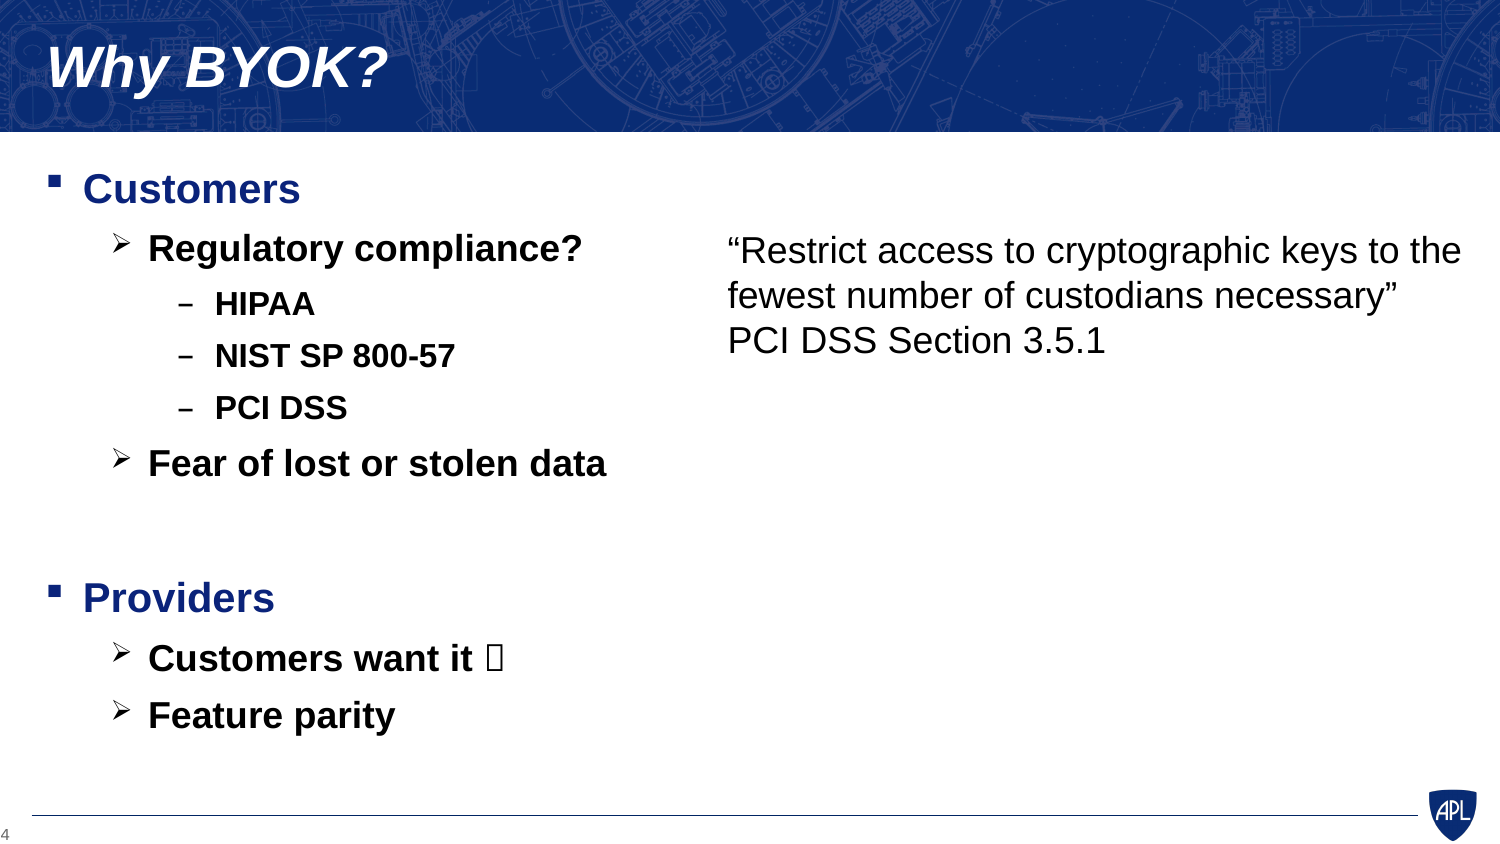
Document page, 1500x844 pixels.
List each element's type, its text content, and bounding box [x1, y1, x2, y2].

picture [1423, 784, 1483, 844]
list Customers Regulatory compliance? HIPAA NIST SP 800-57 PCI DSS Fear of lost or stolen data Providers Customers want it  Feature parity [30, 154, 1466, 816]
picture [0, 0, 1500, 132]
title Why BYOK? [31, 8, 1469, 108]
text_box “Restrict access to cryptographic keys to the fewest number of custodians necessary” PCI DSS Section 3.5.1 [712, 218, 1481, 413]
